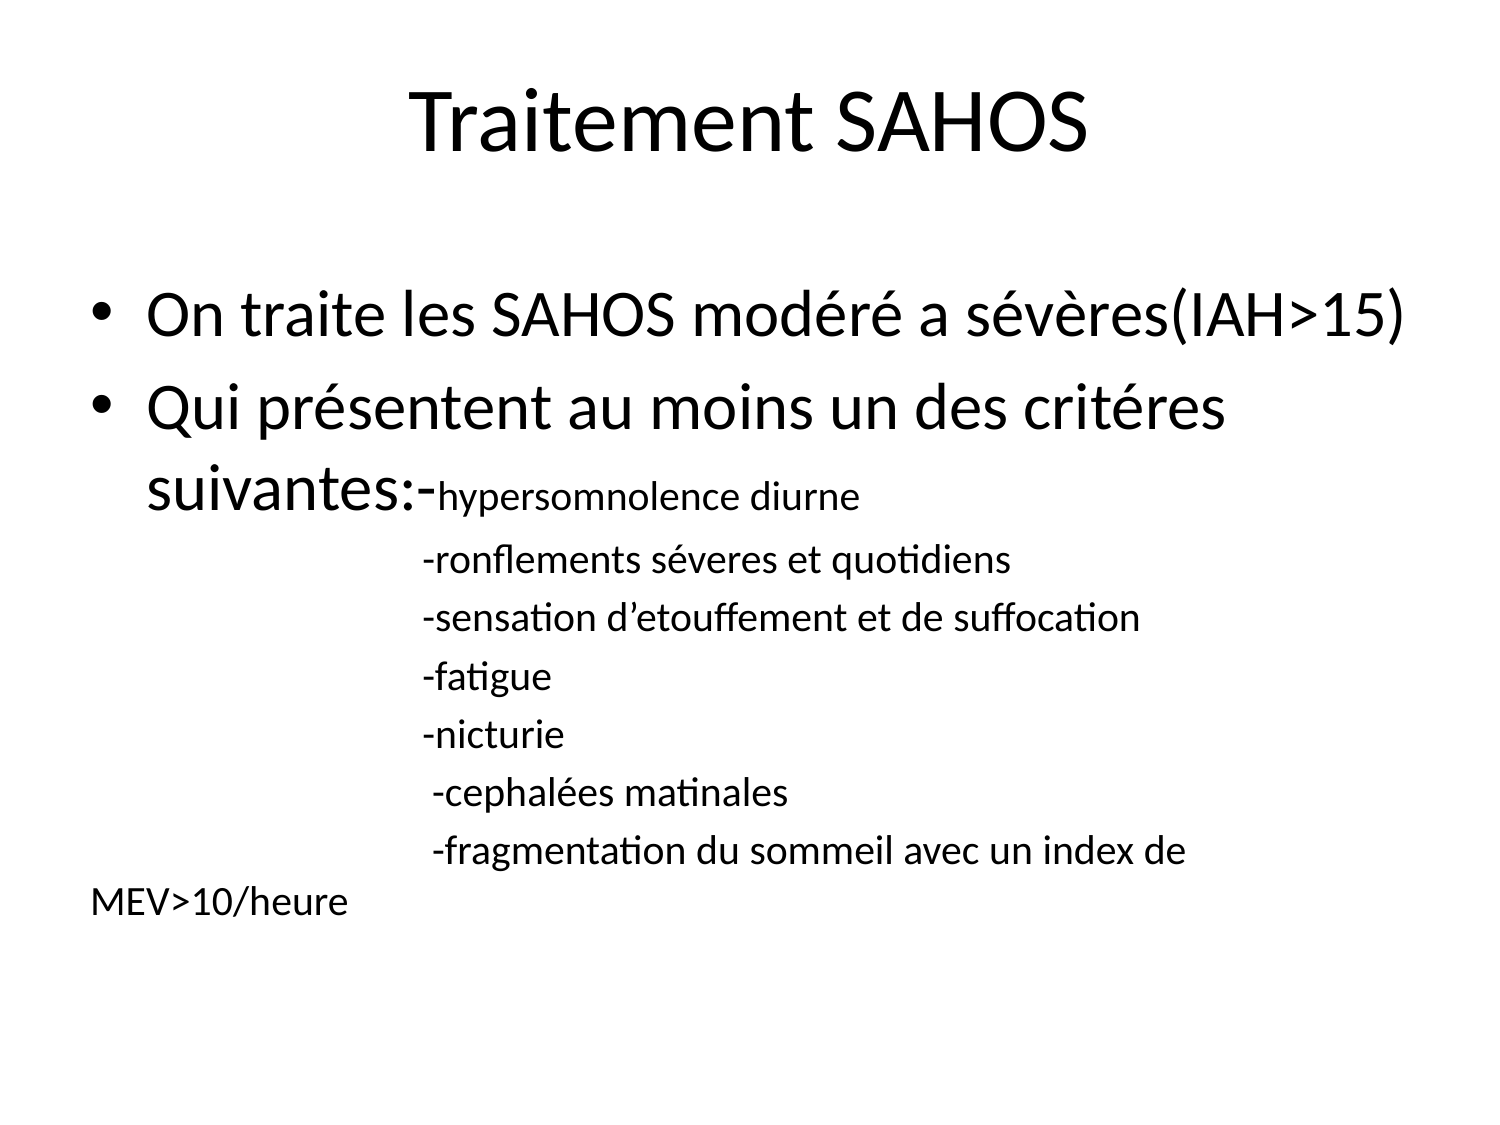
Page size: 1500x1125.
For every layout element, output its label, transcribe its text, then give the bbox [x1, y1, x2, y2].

list On traite les SAHOS modéré a sévères(IAH>15) Qui présentent au moins un des critéres suivantes:-hypersomnolence diurne -ronflements séveres et quotidiens -sensation d’etouffement et de suffocation -fatigue -nicturie -cephalées matinales -fragmentation du sommeil avec un index de MEV>10/heure [75, 262, 1425, 1005]
title Traitement SAHOS [75, 45, 1425, 185]
